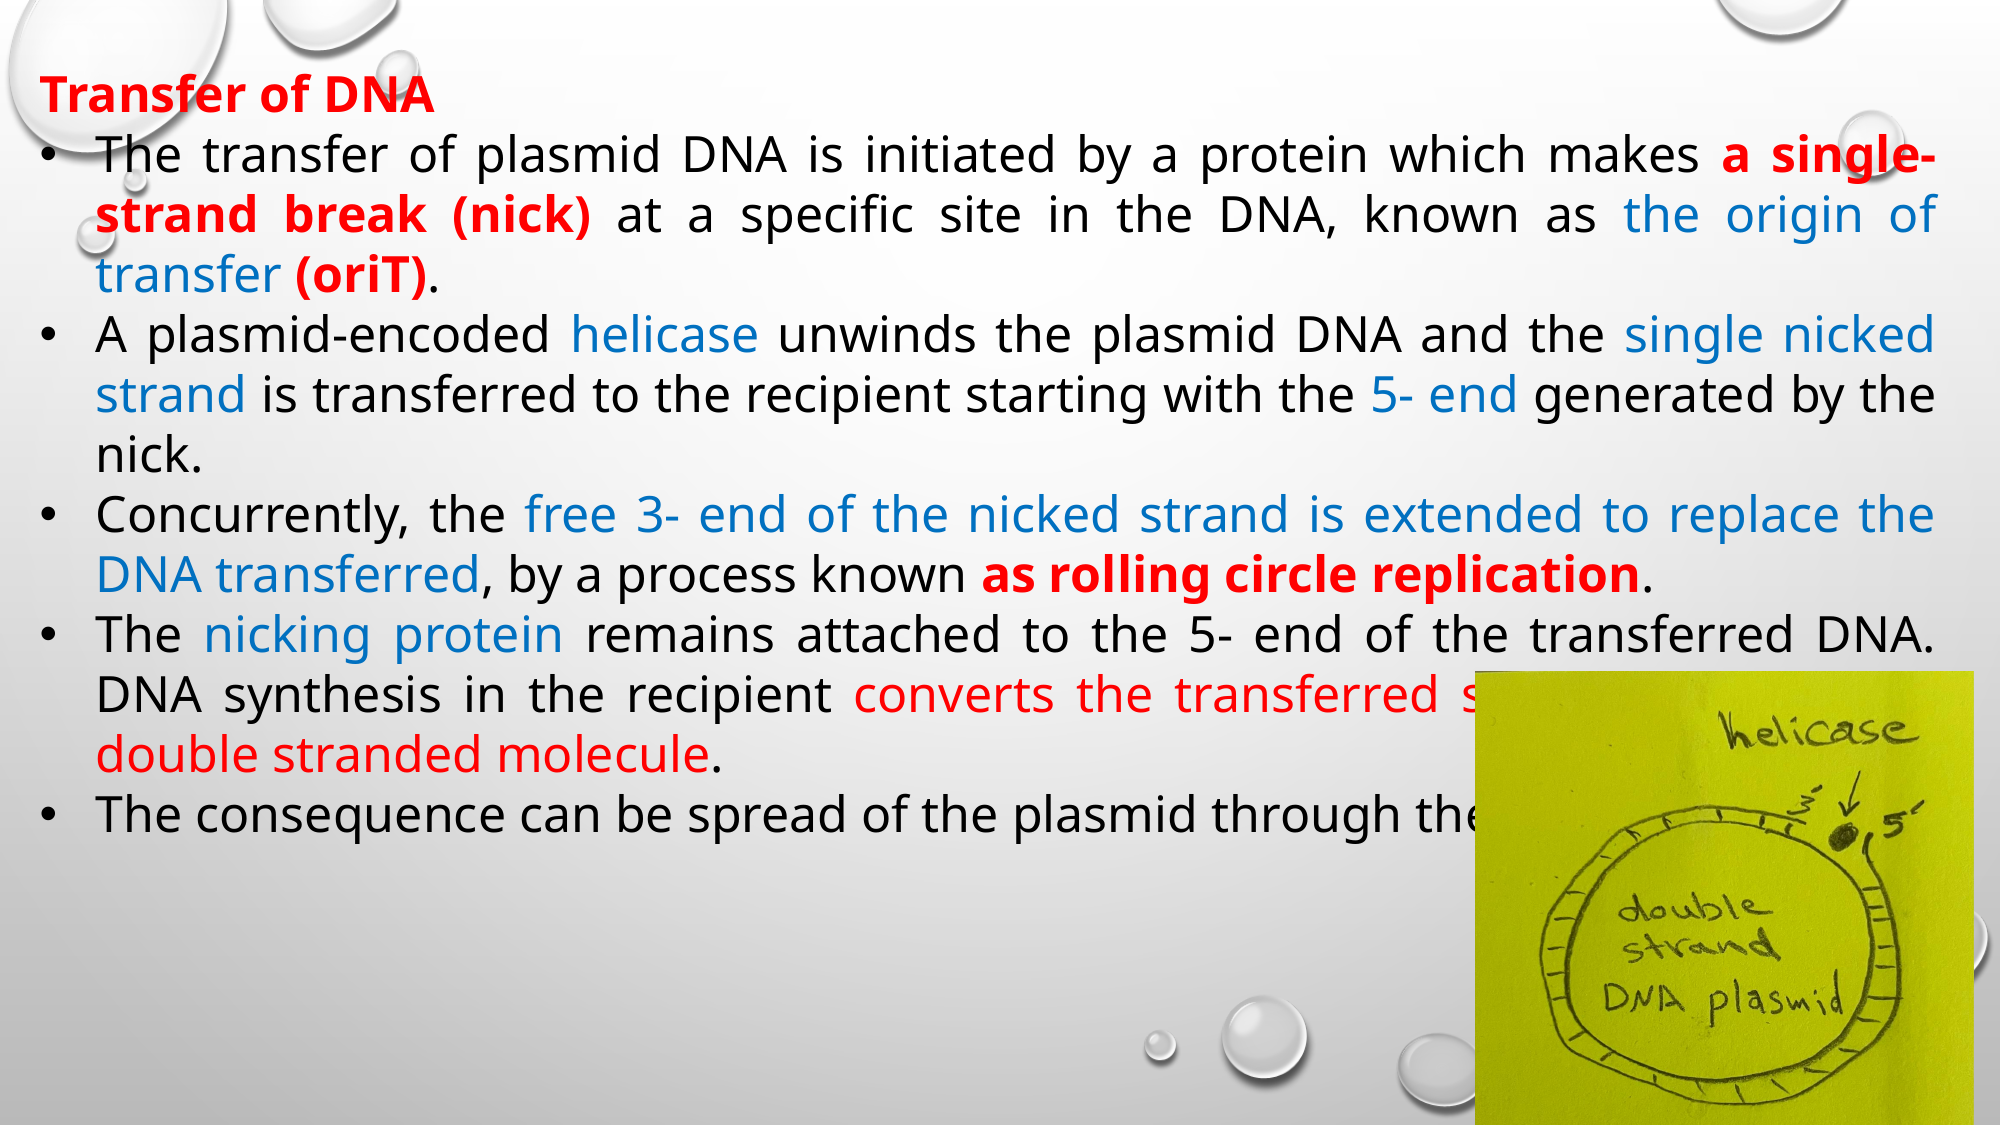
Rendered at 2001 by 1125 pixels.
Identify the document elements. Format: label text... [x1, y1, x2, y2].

picture [0, 0, 2000, 1125]
text_box Transfer of DNA The transfer of plasmid DNA is initiated by a protein which makes a single-strand break (nick) at a specific site in the DNA, known as the origin of transfer (oriT). A plasmid-encoded helicase unwinds the plasmid DNA and the single nicked strand is transferred to the recipient starting with the 5- end generated by the nick. Concurrently, the free 3- end of the nicked strand is extended to replace the DNA transferred, by a process known as rolling circle replication. The nicking protein remains attached to the 5- end of the transferred DNA. DNA synthesis in the recipient converts the transferred single strand into a double stranded molecule. The consequence can be spread of the plasmid through the mixed population. [24, 55, 1952, 851]
